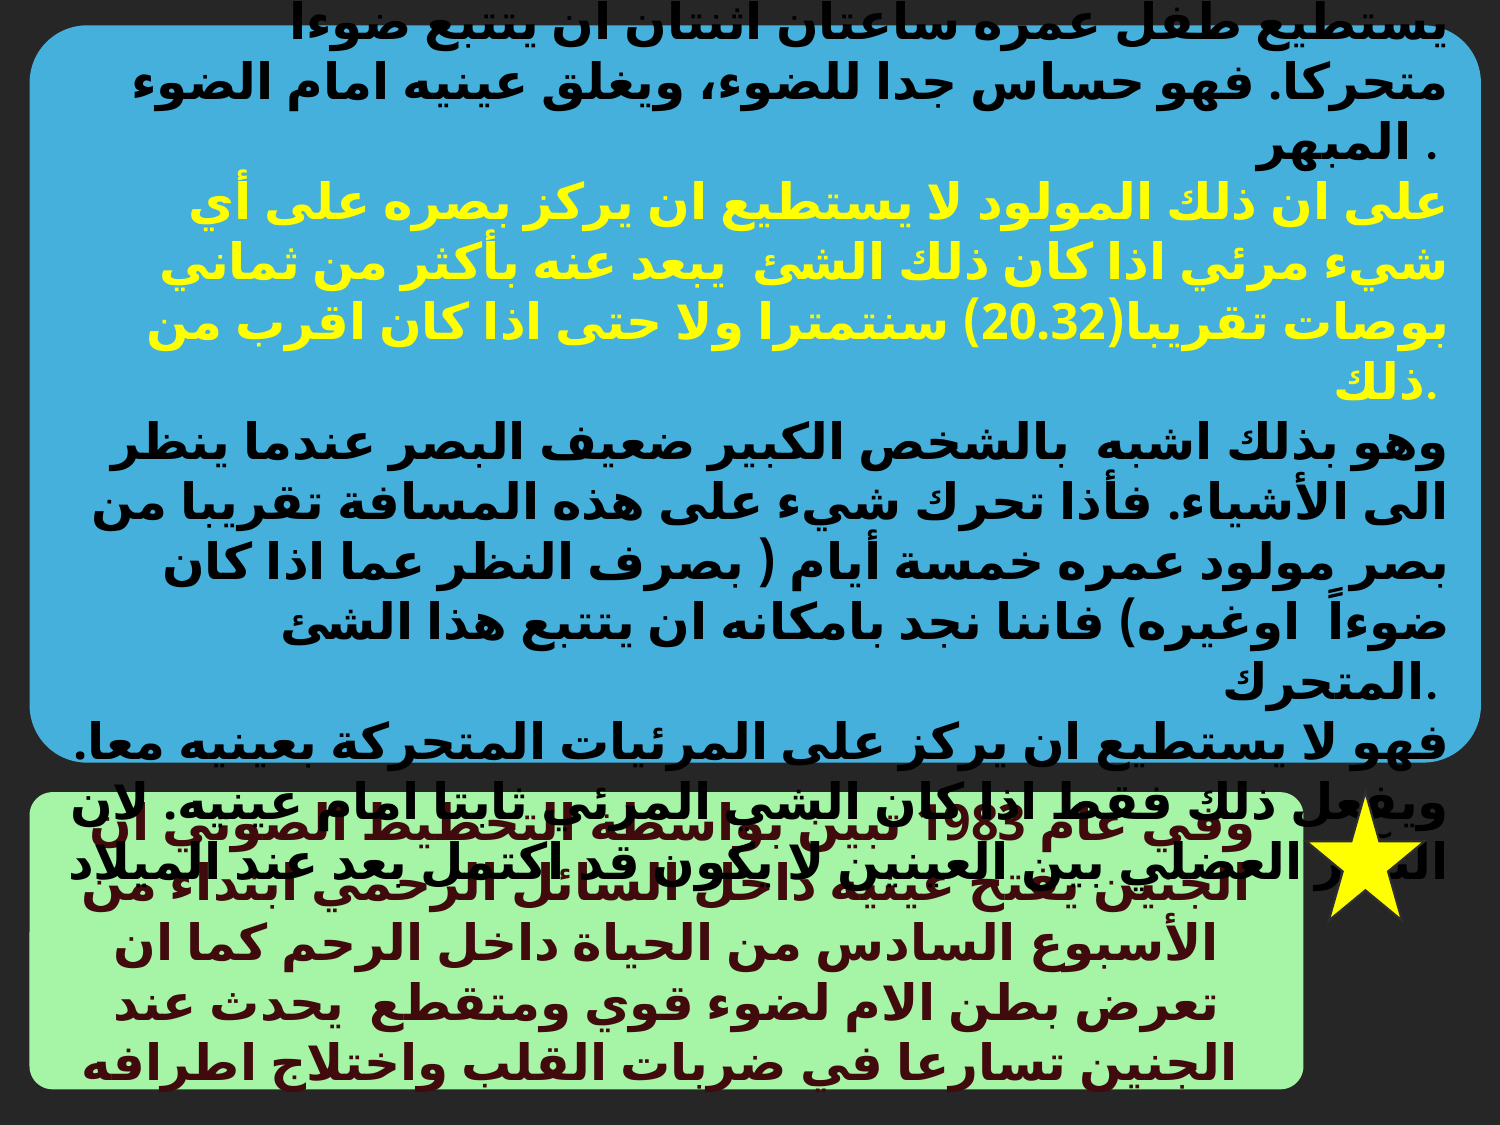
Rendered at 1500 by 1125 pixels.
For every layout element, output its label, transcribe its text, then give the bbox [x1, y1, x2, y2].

text_box الأبصار: يستطيع طفل عمره ساعتان اثنتان ان يتتبع ضوءا متحركا. فهو حساس جدا للضوء، ويغلق عينيه امام الضوء المبهر . على ان ذلك المولود لا يستطيع ان يركز بصره على أي شيء مرئي اذا كان ذلك الشئ يبعد عنه بأكثر من ثماني بوصات تقريبا(20.32) سنتمترا ولا حتى اذا كان اقرب من ذلك. وهو بذلك اشبه بالشخص الكبير ضعيف البصر عندما ينظر الى الأشياء. فأذا تحرك شيء على هذه المسافة تقريبا من بصر مولود عمره خمسة أيام ( بصرف النظر عما اذا كان ضوءاً اوغيره) فاننا نجد بامكانه ان يتتبع هذا الشئ المتحرك. فهو لا يستطيع ان يركز على المرئيات المتحركة بعينيه معا. ويفعل ذلك فقط اذا كان الشي المرئي ثابتا امام عينيه. لان التآزر العضلي بين العينين لا يكون قد اكتمل بعد عند الميلاد [28, 24, 1483, 764]
text_box [1303, 788, 1428, 924]
text_box وفي عام 1983 تبين بواسطة التخطيط الصوتي ان الجنين يفتح عينيه داخل السائل الرحمي ابتداء من الأسبوع السادس من الحياة داخل الرحم كما ان تعرض بطن الام لضوء قوي ومتقطع يحدث عند الجنين تسارعا في ضربات القلب واختلاج اطرافه [28, 791, 1305, 1091]
